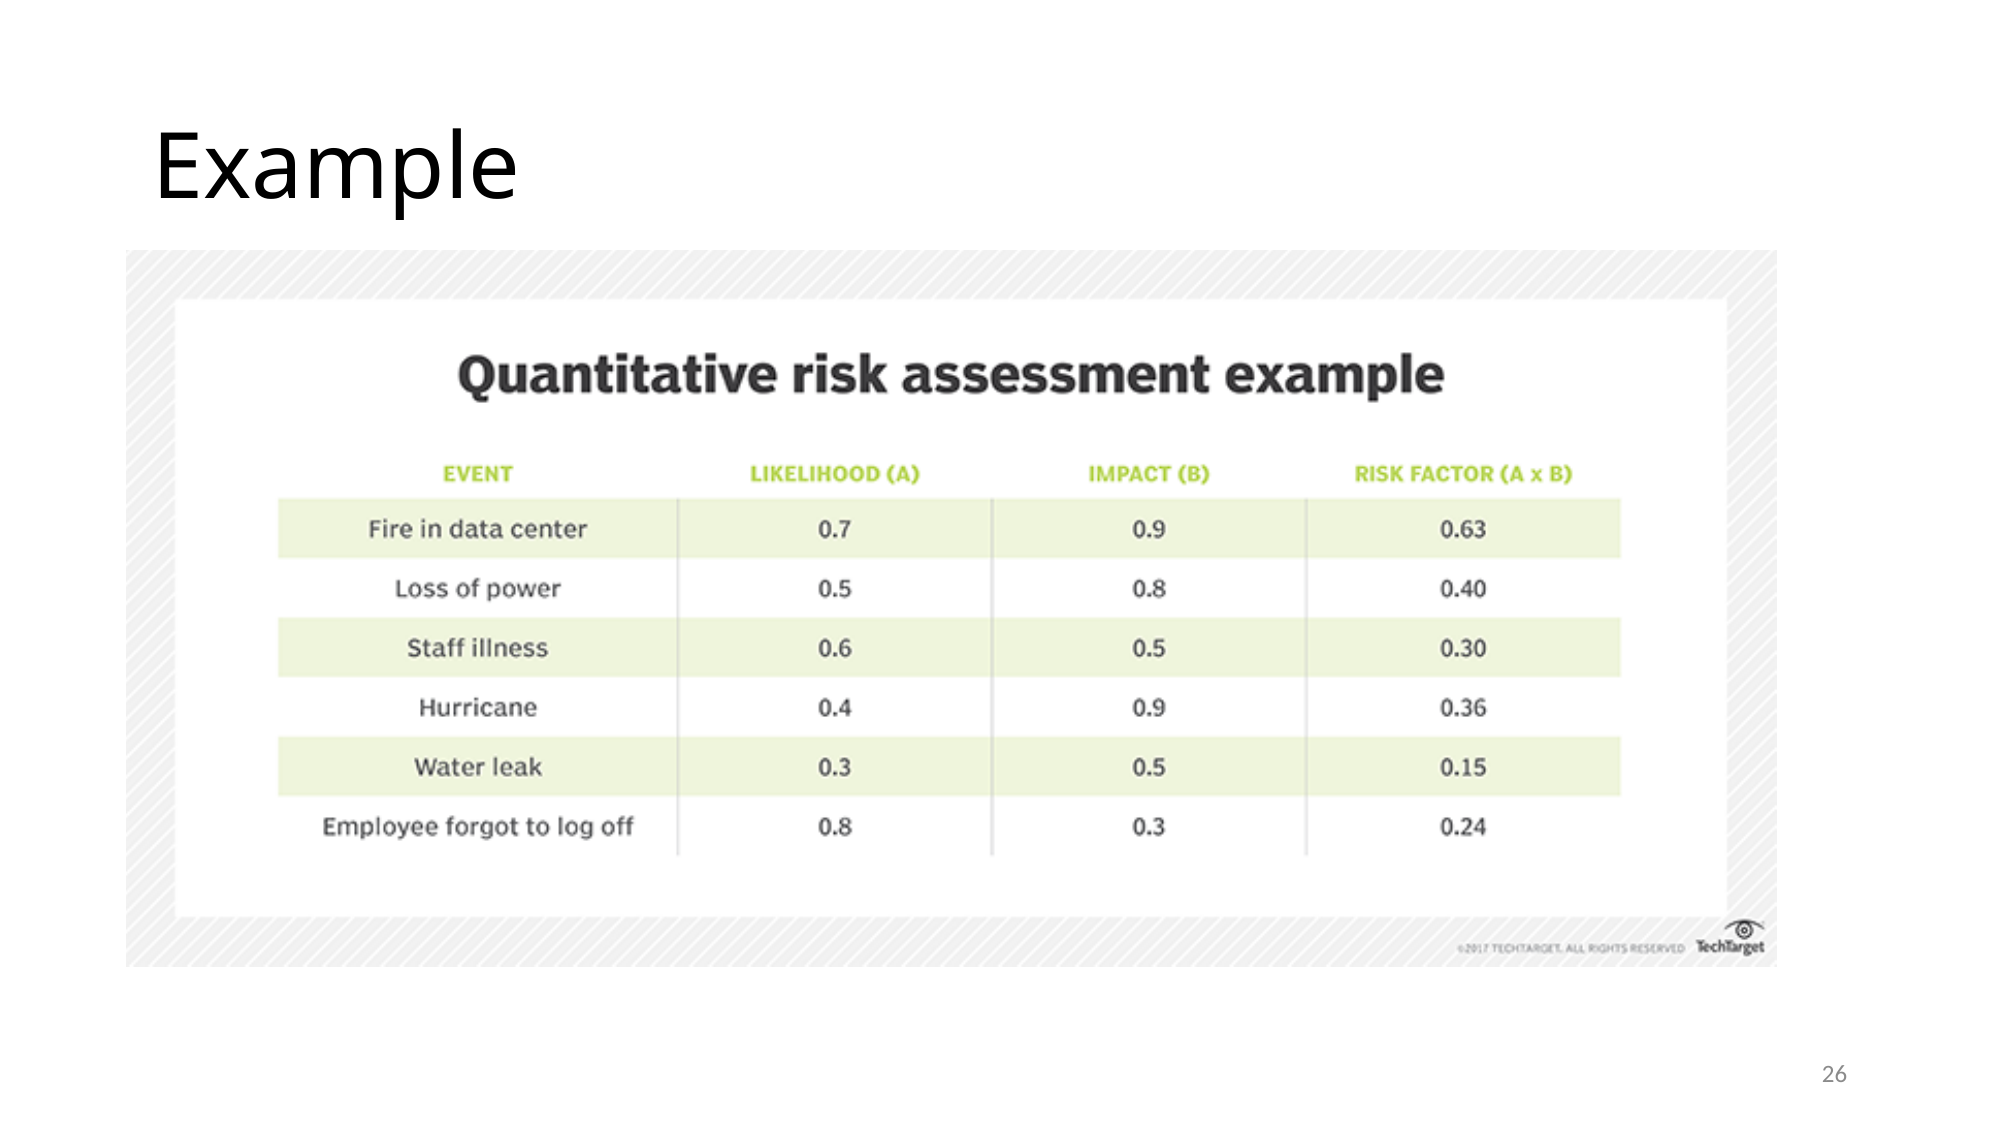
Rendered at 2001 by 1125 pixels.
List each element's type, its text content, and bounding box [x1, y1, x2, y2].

picture [126, 250, 1777, 967]
title Example [137, 59, 1863, 278]
slide_number 26 [1412, 1042, 1863, 1103]
